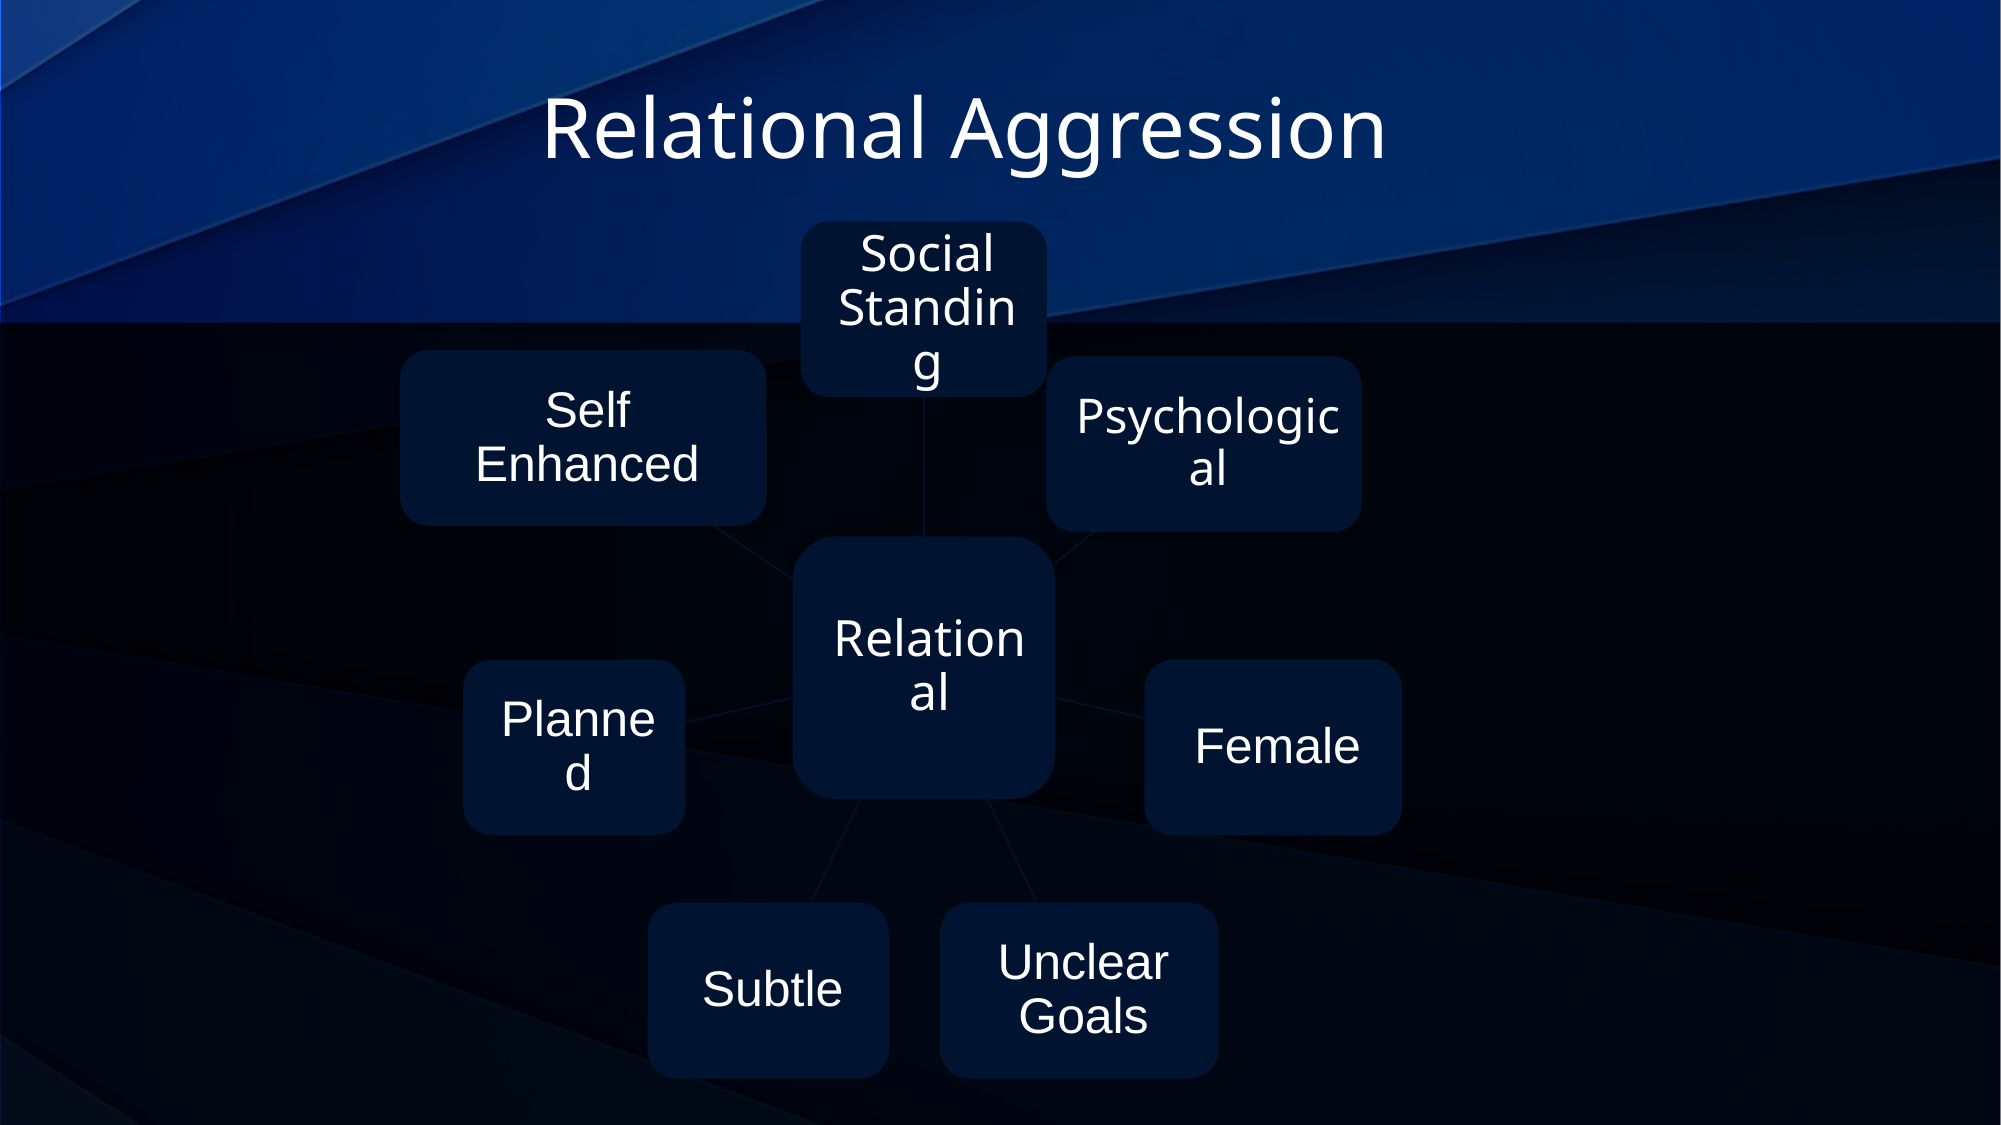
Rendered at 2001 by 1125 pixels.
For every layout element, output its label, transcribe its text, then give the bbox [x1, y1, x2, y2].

title Relational Aggression [371, 37, 1559, 212]
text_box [287, 212, 1575, 1088]
picture [0, 0, 2000, 1125]
